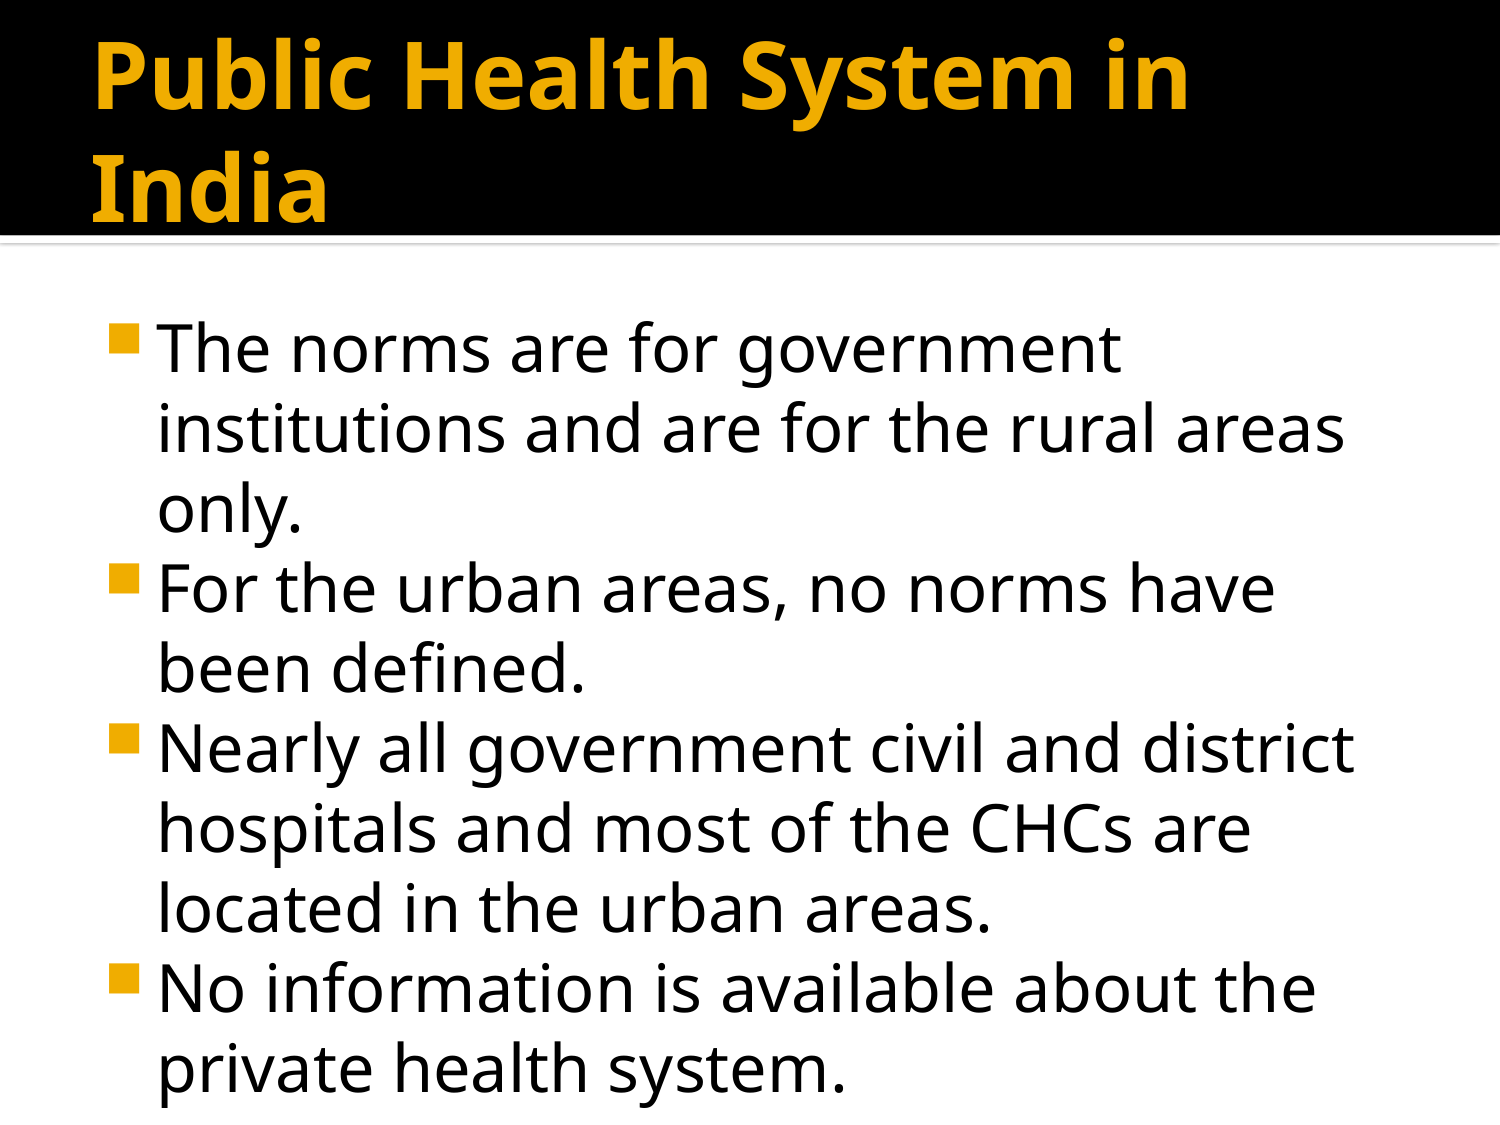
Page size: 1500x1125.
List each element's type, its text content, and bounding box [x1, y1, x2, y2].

title Public Health System in India [75, 25, 1425, 231]
list The norms are for government institutions and are for the rural areas only. For the urban areas, no norms have been defined. Nearly all government civil and district hospitals and most of the CHCs are located in the urban areas. No information is available about the private health system. [75, 291, 1425, 1050]
